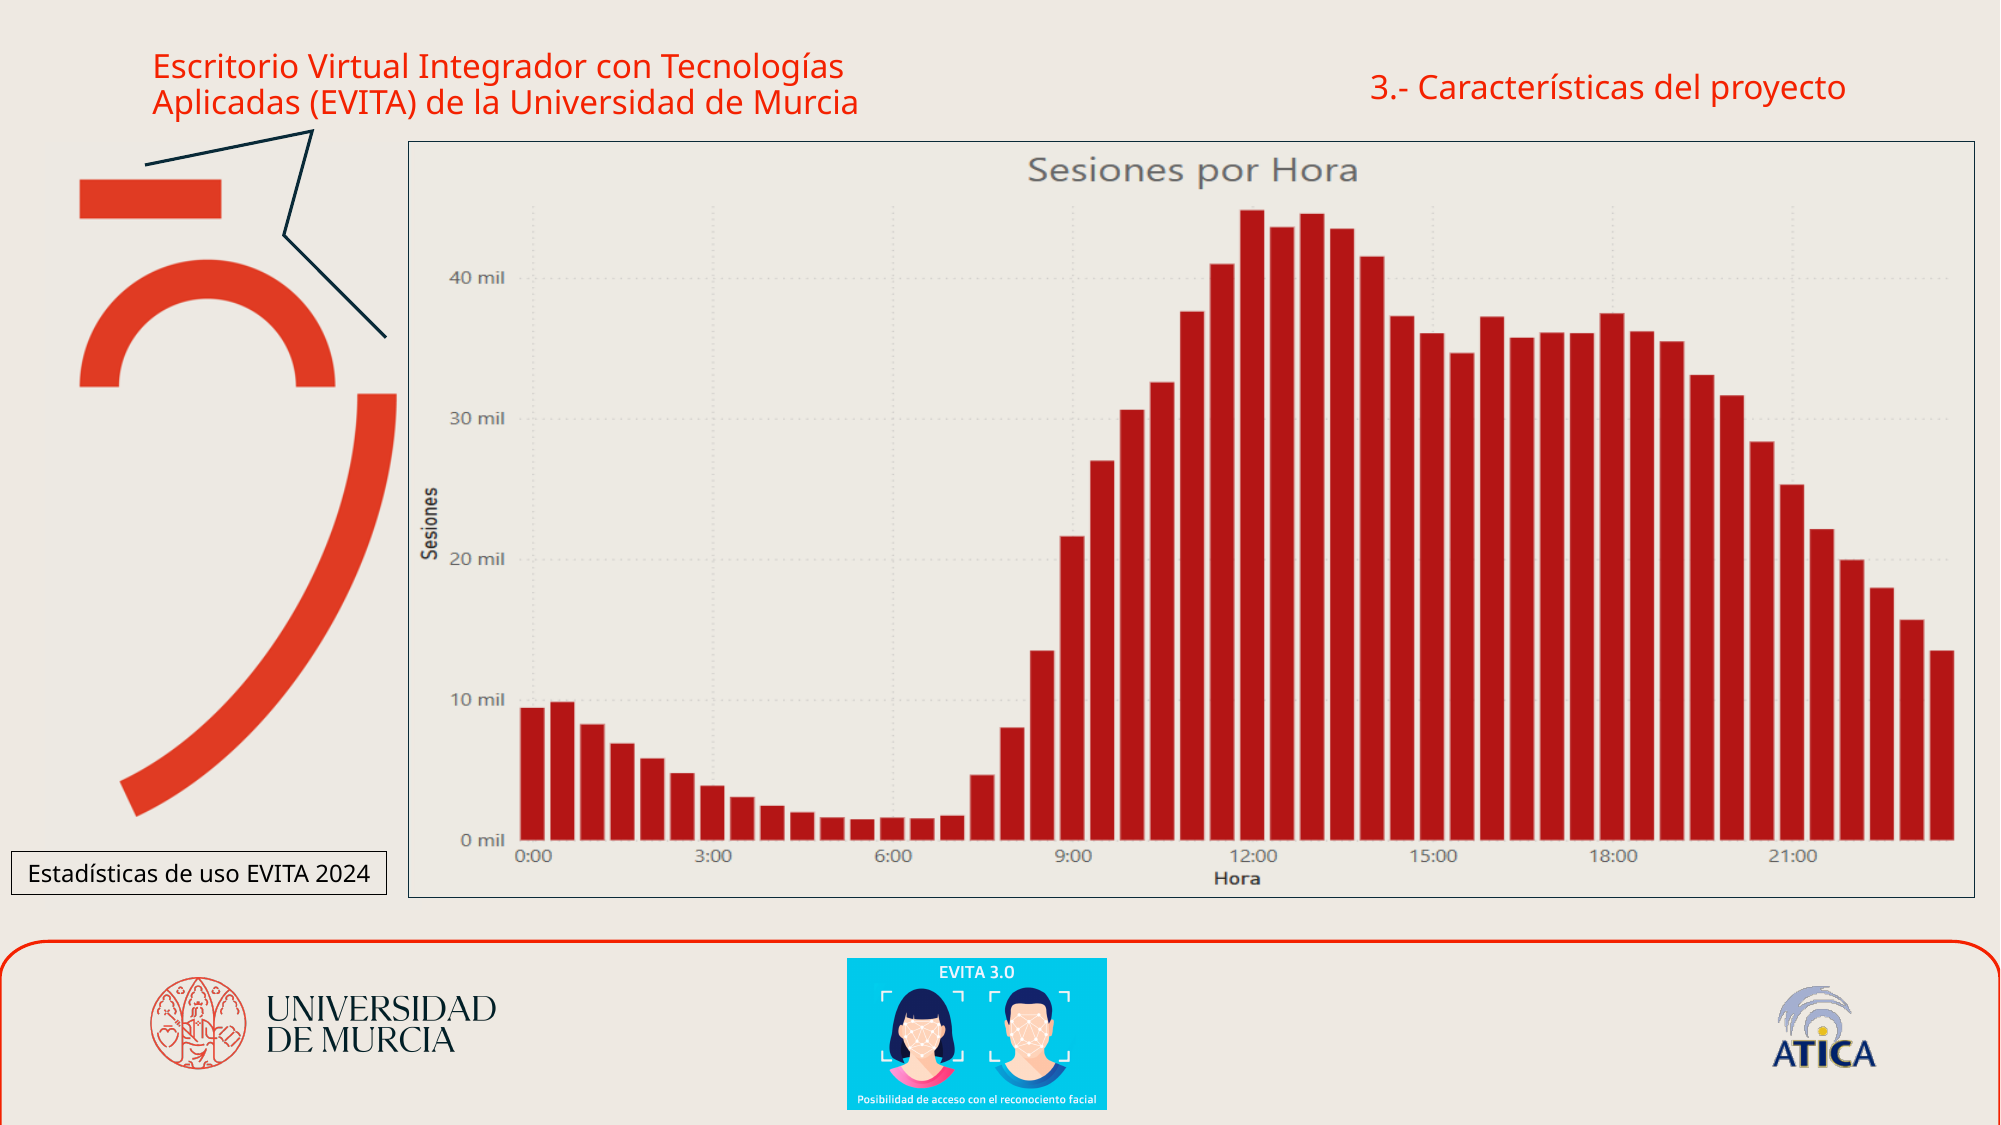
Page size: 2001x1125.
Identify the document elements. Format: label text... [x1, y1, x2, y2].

picture [44, 141, 1974, 911]
picture [137, 958, 1107, 1111]
title Escritorio Virtual Integrador con Tecnologías Aplicadas (EVITA) de la Universidad de Murcia [137, 59, 989, 112]
footer 3.- Características del proyecto [1011, 59, 1863, 112]
picture [1712, 976, 1946, 1079]
text_box [255, 129, 315, 141]
text_box Estadísticas de uso EVITA 2024 [11, 851, 44, 895]
